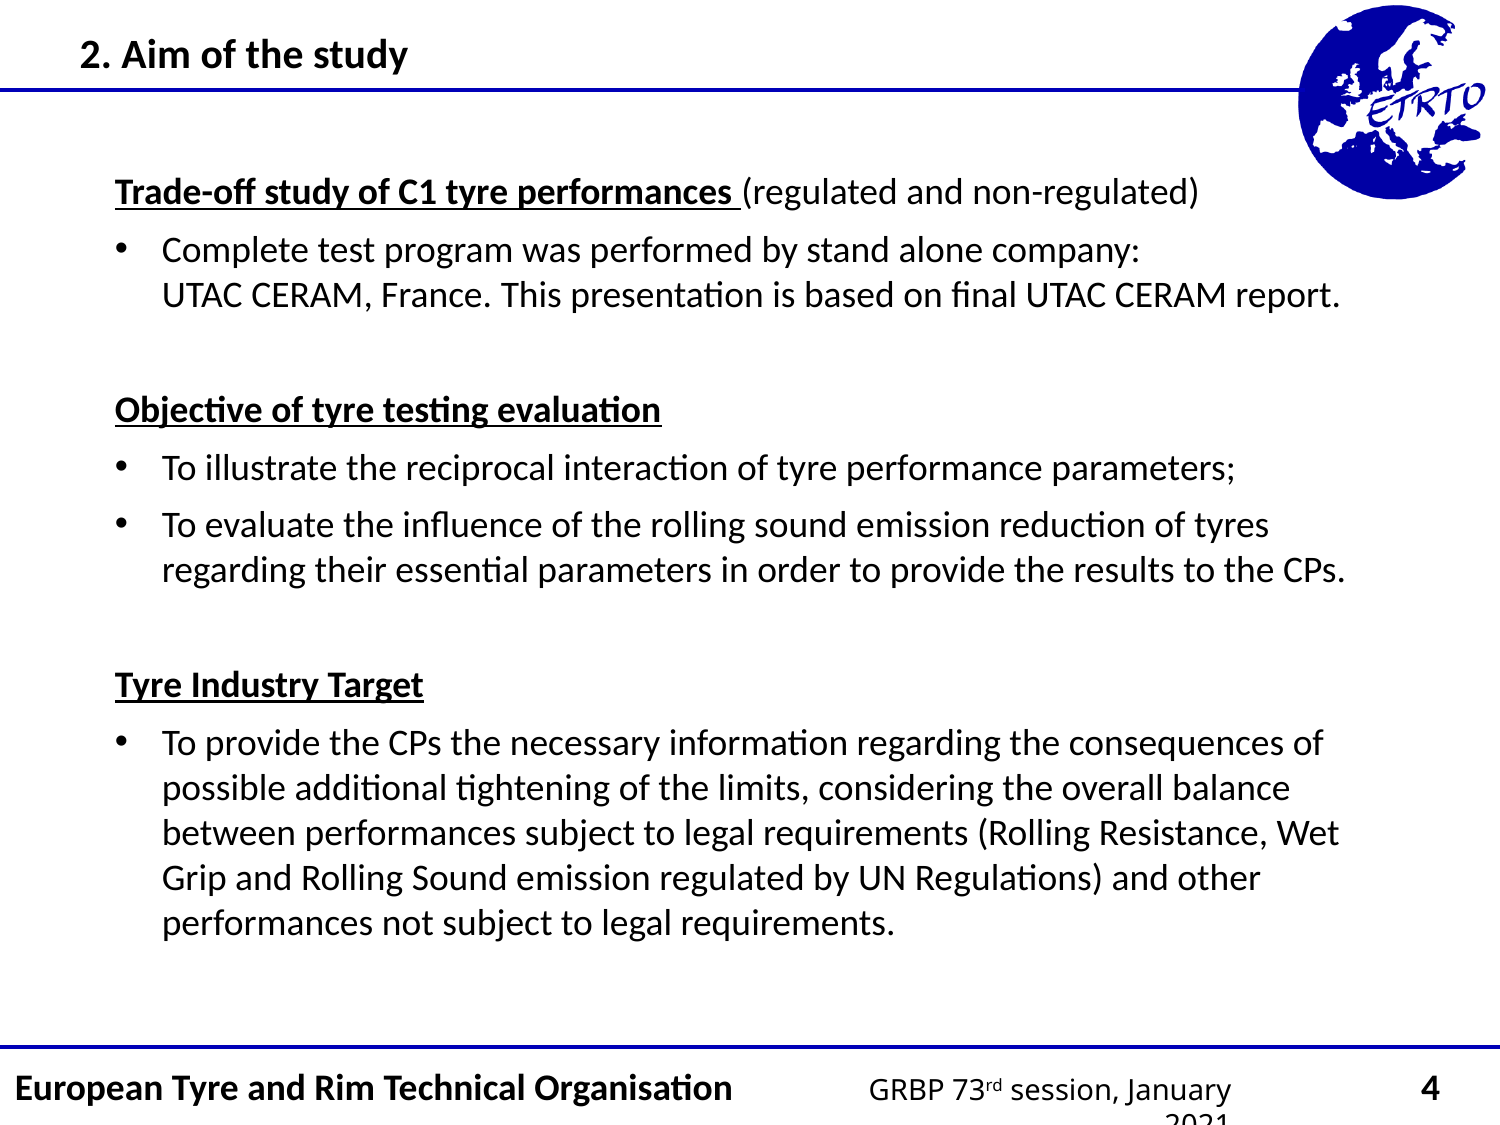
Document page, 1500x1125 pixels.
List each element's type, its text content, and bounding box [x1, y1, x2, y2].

text_box Trade-off study of C1 tyre performances (regulated and non-regulated) Complete test program was performed by stand alone company: UTAC CERAM, France. This presentation is based on final UTAC CERAM report. Objective of tyre testing evaluation To illustrate the reciprocal interaction of tyre performance parameters; To evaluate the influence of the rolling sound emission reduction of tyres regarding their essential parameters in order to provide the results to the CPs. Tyre Industry Target To provide the CPs the necessary information regarding the consequences of possible additional tightening of the limits, considering the overall balance between performances subject to legal requirements (Rolling Resistance, Wet Grip and Rolling Sound emission regulated by UN Regulations) and other performances not subject to legal requirements. [100, 160, 1365, 965]
picture [1281, 0, 1500, 208]
text_box 2. Aim of the study [64, 19, 1211, 84]
text_box [1, 0, 1319, 95]
